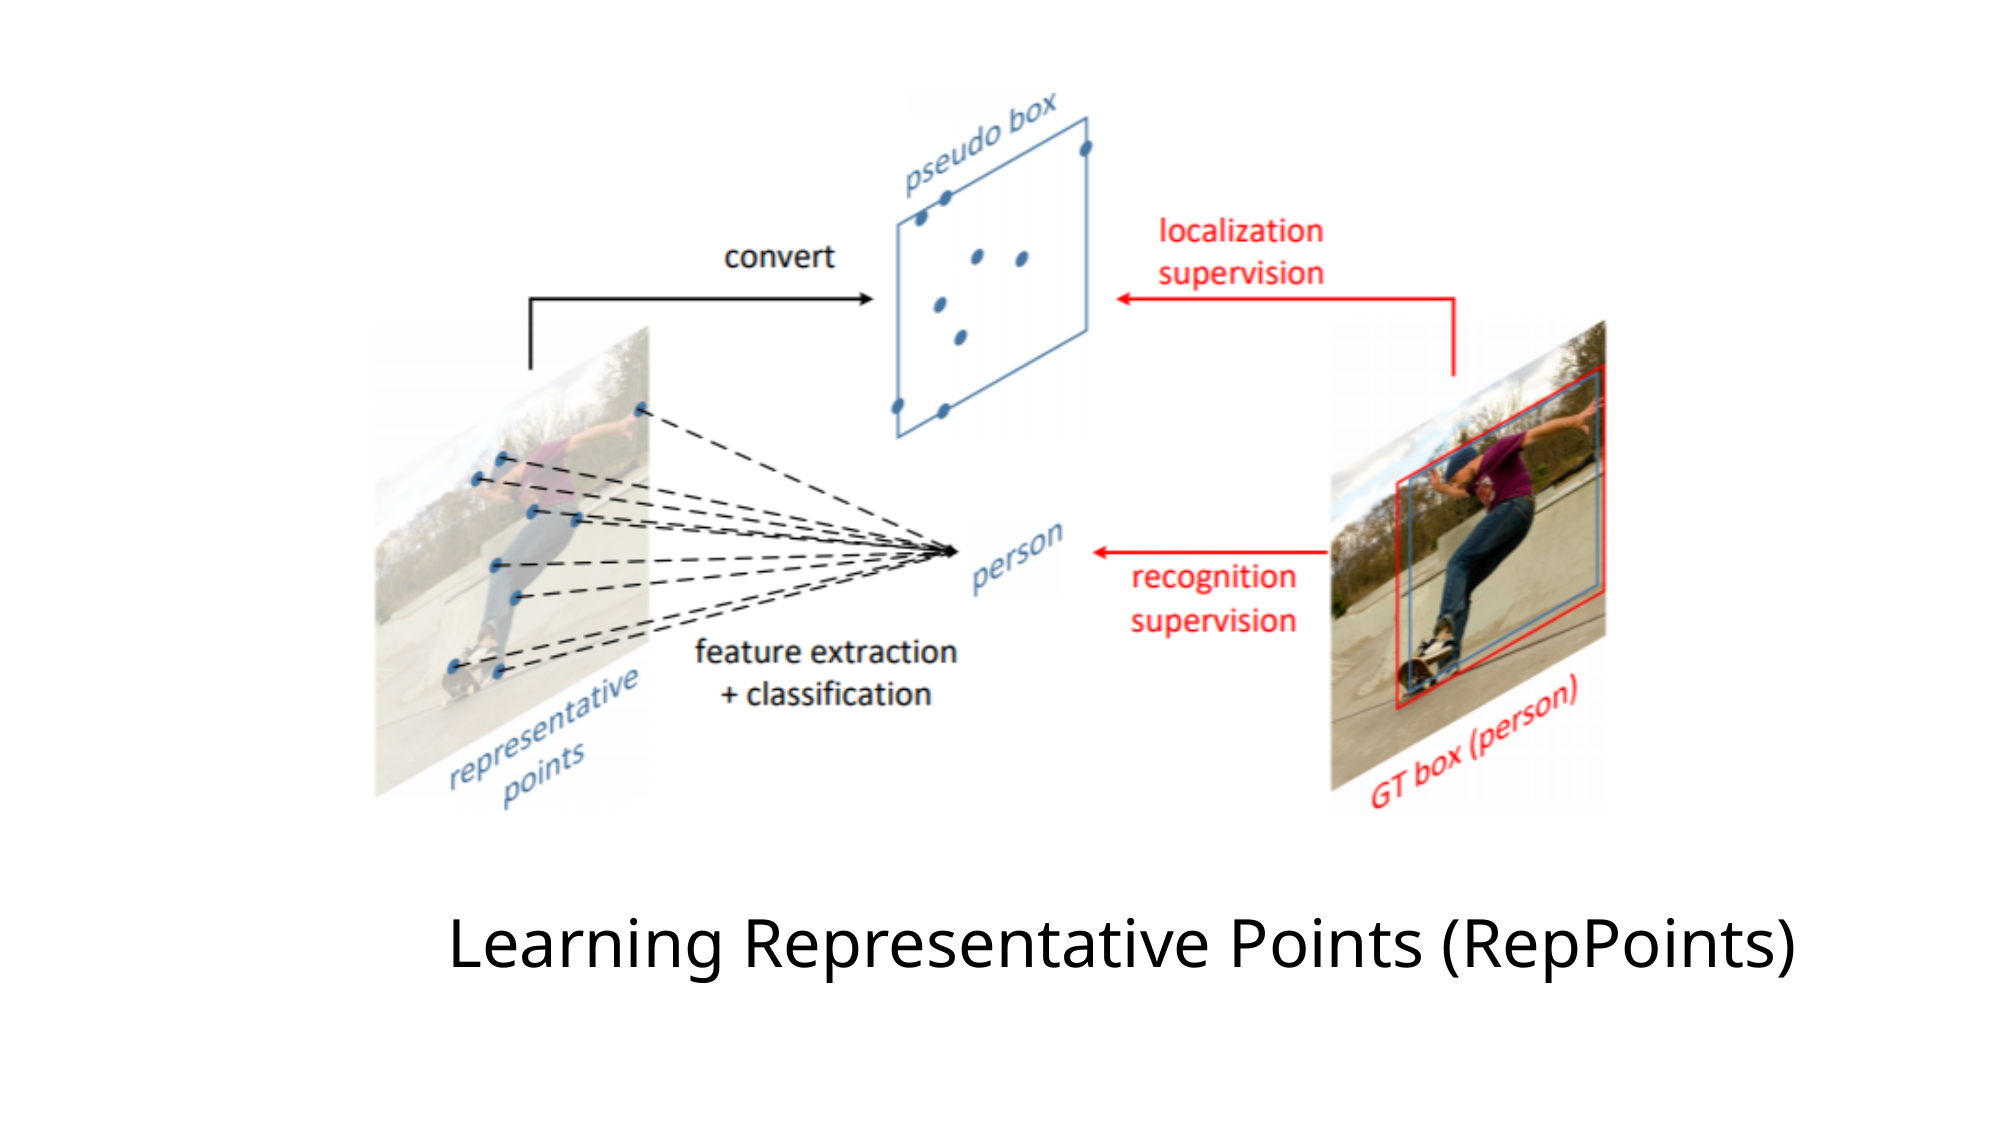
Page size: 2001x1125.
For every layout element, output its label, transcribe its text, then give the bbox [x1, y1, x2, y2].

picture [288, 93, 1712, 826]
title Learning Representative Points (RepPoints) [431, 837, 2000, 1055]
